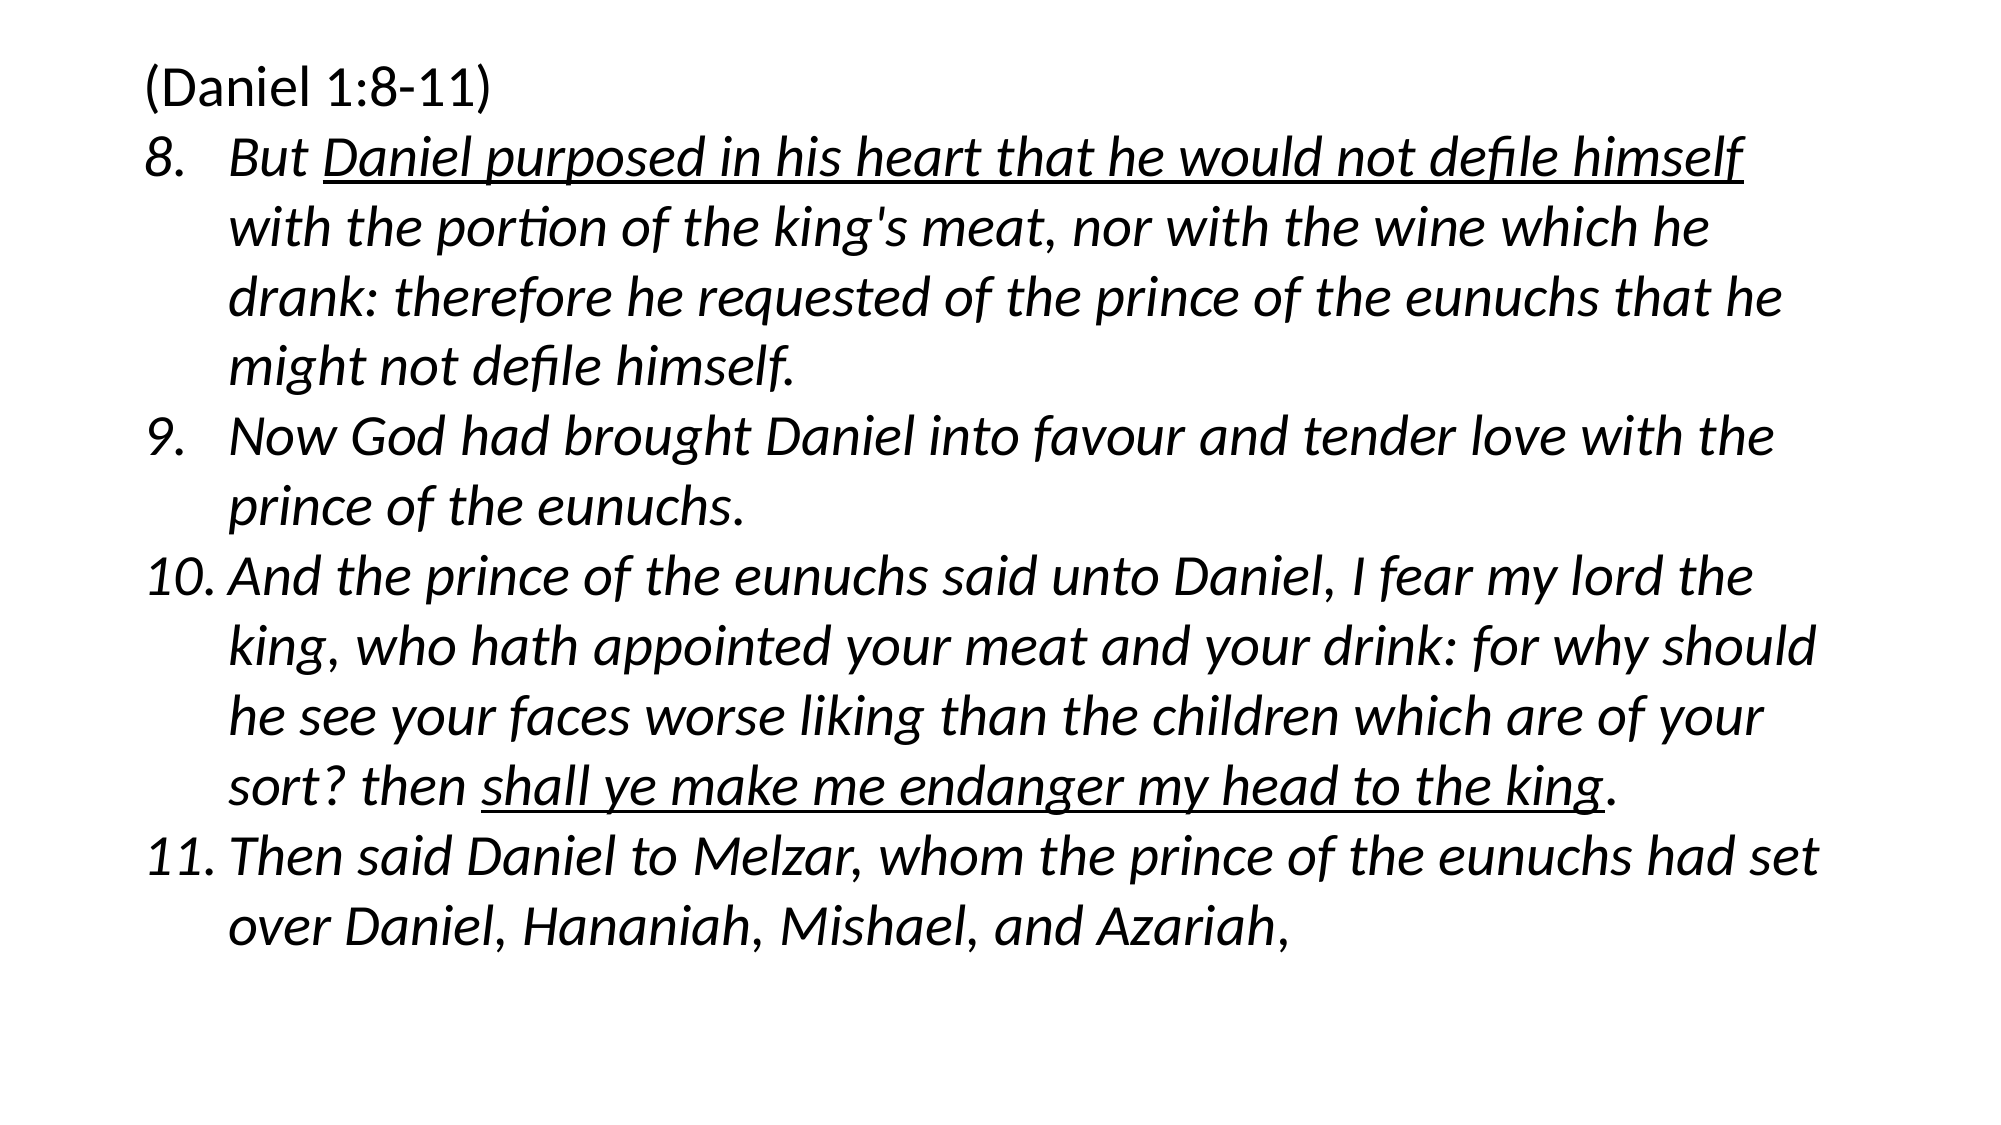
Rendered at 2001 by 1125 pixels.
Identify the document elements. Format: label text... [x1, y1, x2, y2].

list [324, 939, 1680, 1005]
text_box (Daniel 1:8-11) But Daniel purposed in his heart that he would not defile himself with the portion of the king's meat, nor with the wine which he drank: therefore he requested of the prince of the eunuchs that he might not defile himself. Now God had brought Daniel into favour and tender love with the prince of the eunuchs. And the prince of the eunuchs said unto Daniel, I fear my lord the king, who hath appointed your meat and your drink: for why should he see your faces worse liking than the children which are of your sort? then shall ye make me endanger my head to the king. Then said Daniel to Melzar, whom the prince of the eunuchs had set over Daniel, Hananiah, Mishael, and Azariah, [128, 40, 1876, 939]
